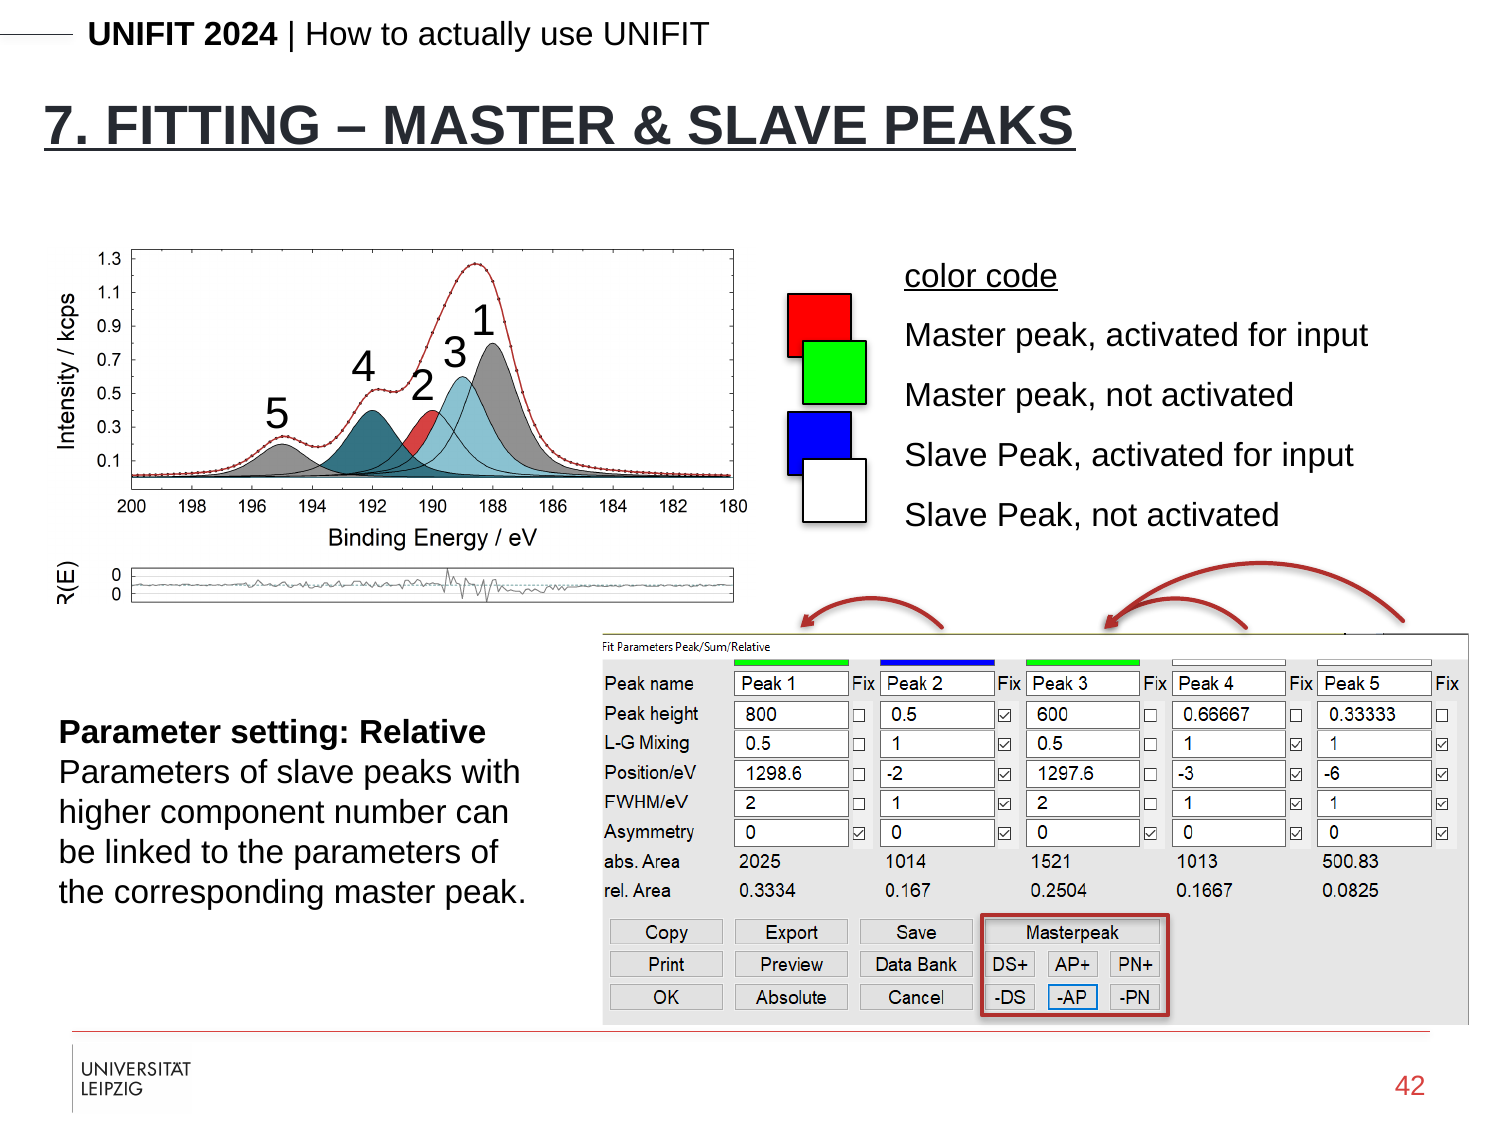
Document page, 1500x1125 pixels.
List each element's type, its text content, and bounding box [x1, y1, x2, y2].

text_box [800, 596, 944, 631]
picture [71, 1043, 192, 1114]
picture [46, 247, 757, 604]
slide_number 42 [1283, 1067, 1426, 1119]
text_box [1104, 560, 1406, 631]
title 7. Fitting – Master & slave Peaks [29, 82, 1380, 165]
text_box color code Master peak, activated for input Master peak, not activated Slave Peak, activated for input Slave Peak, not activated [889, 246, 1442, 581]
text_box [787, 293, 867, 523]
picture [602, 632, 1469, 1026]
text_box Parameter setting: Relative Parameters of slave peaks with higher component number can be linked to the parameters of the corresponding master peak. [43, 702, 556, 958]
